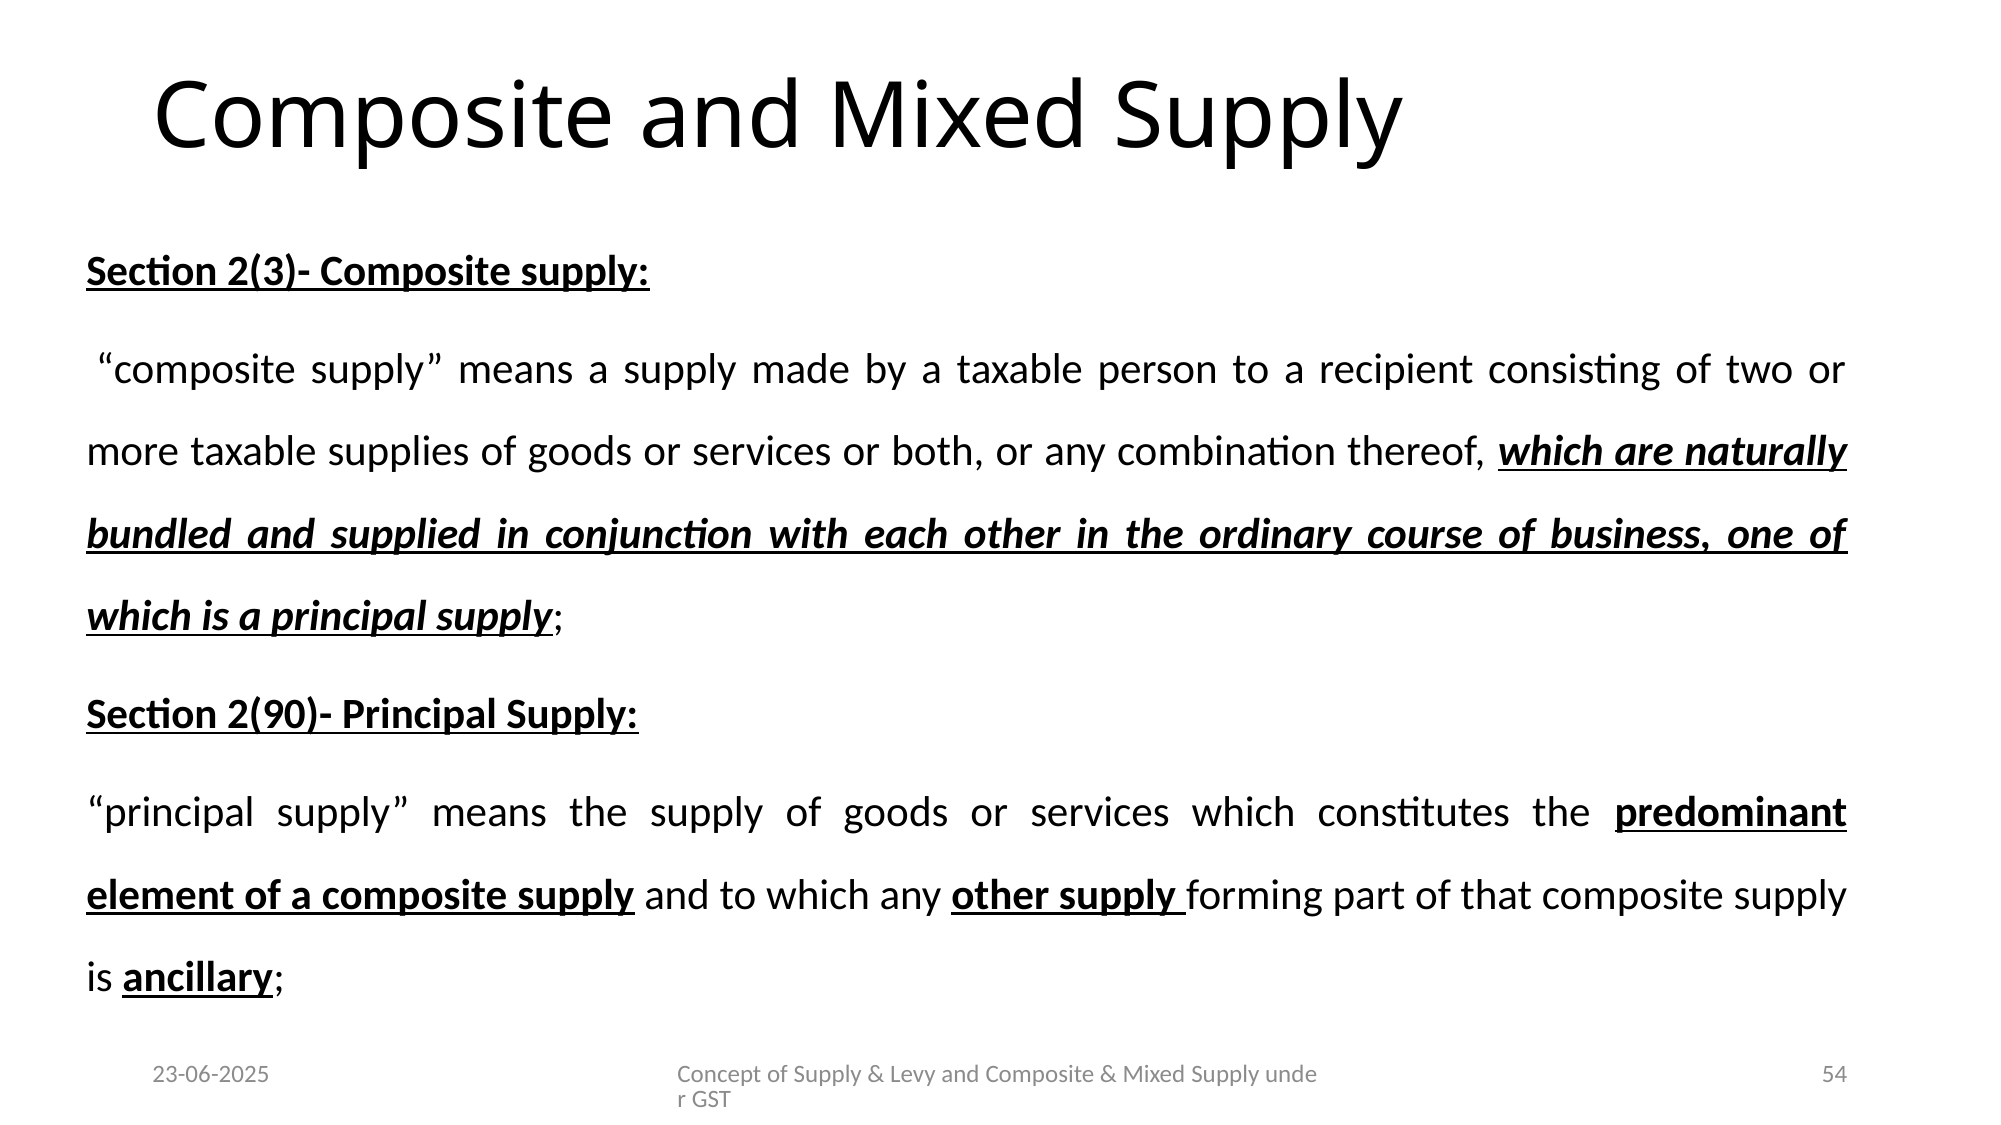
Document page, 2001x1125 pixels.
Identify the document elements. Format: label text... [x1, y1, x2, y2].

list Section 2(3)- Composite supply: “composite supply” means a supply made by a taxable person to a recipient consisting of two or more taxable supplies of goods or services or both, or any combination thereof, which are naturally bundled and supplied in conjunction with each other in the ordinary course of business, one of which is a principal supply; Section 2(90)- Principal Supply: “principal supply” means the supply of goods or services which constitutes the predominant element of a composite supply and to which any other supply forming part of that composite supply is ancillary; [71, 203, 1863, 1014]
slide_number 54 [1412, 1042, 1863, 1103]
title Composite and Mixed Supply [137, 59, 1863, 177]
footer Concept of Supply & Levy and Composite & Mixed Supply under GST [662, 1042, 1338, 1103]
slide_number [137, 1042, 588, 1103]
